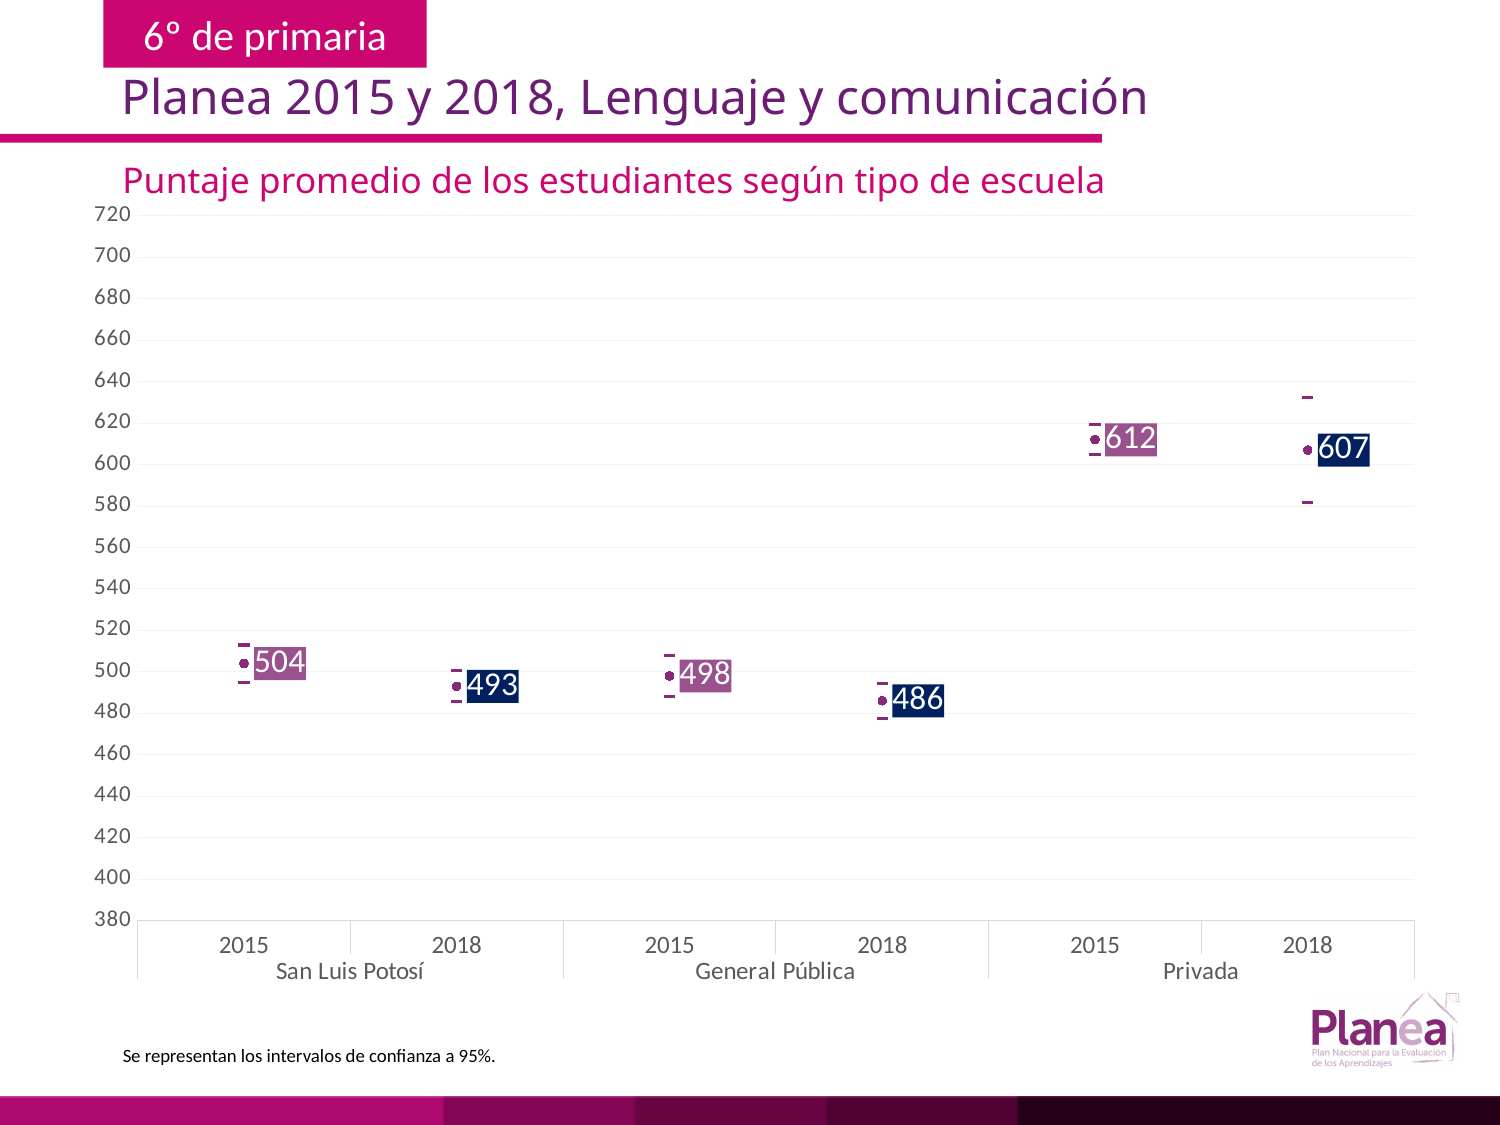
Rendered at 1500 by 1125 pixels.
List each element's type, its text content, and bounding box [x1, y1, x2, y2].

chart [66, 178, 1442, 1002]
text_box Se representan los intervalos de confianza a 95%. [108, 1036, 1211, 1074]
picture [0, 1096, 1500, 1125]
text_box [0, 133, 1103, 144]
picture [1312, 991, 1462, 1068]
text_box Puntaje promedio de los estudiantes según tipo de escuela [107, 145, 1428, 178]
text_box Planea 2015 y 2018, Lenguaje y comunicación [106, 65, 1458, 145]
